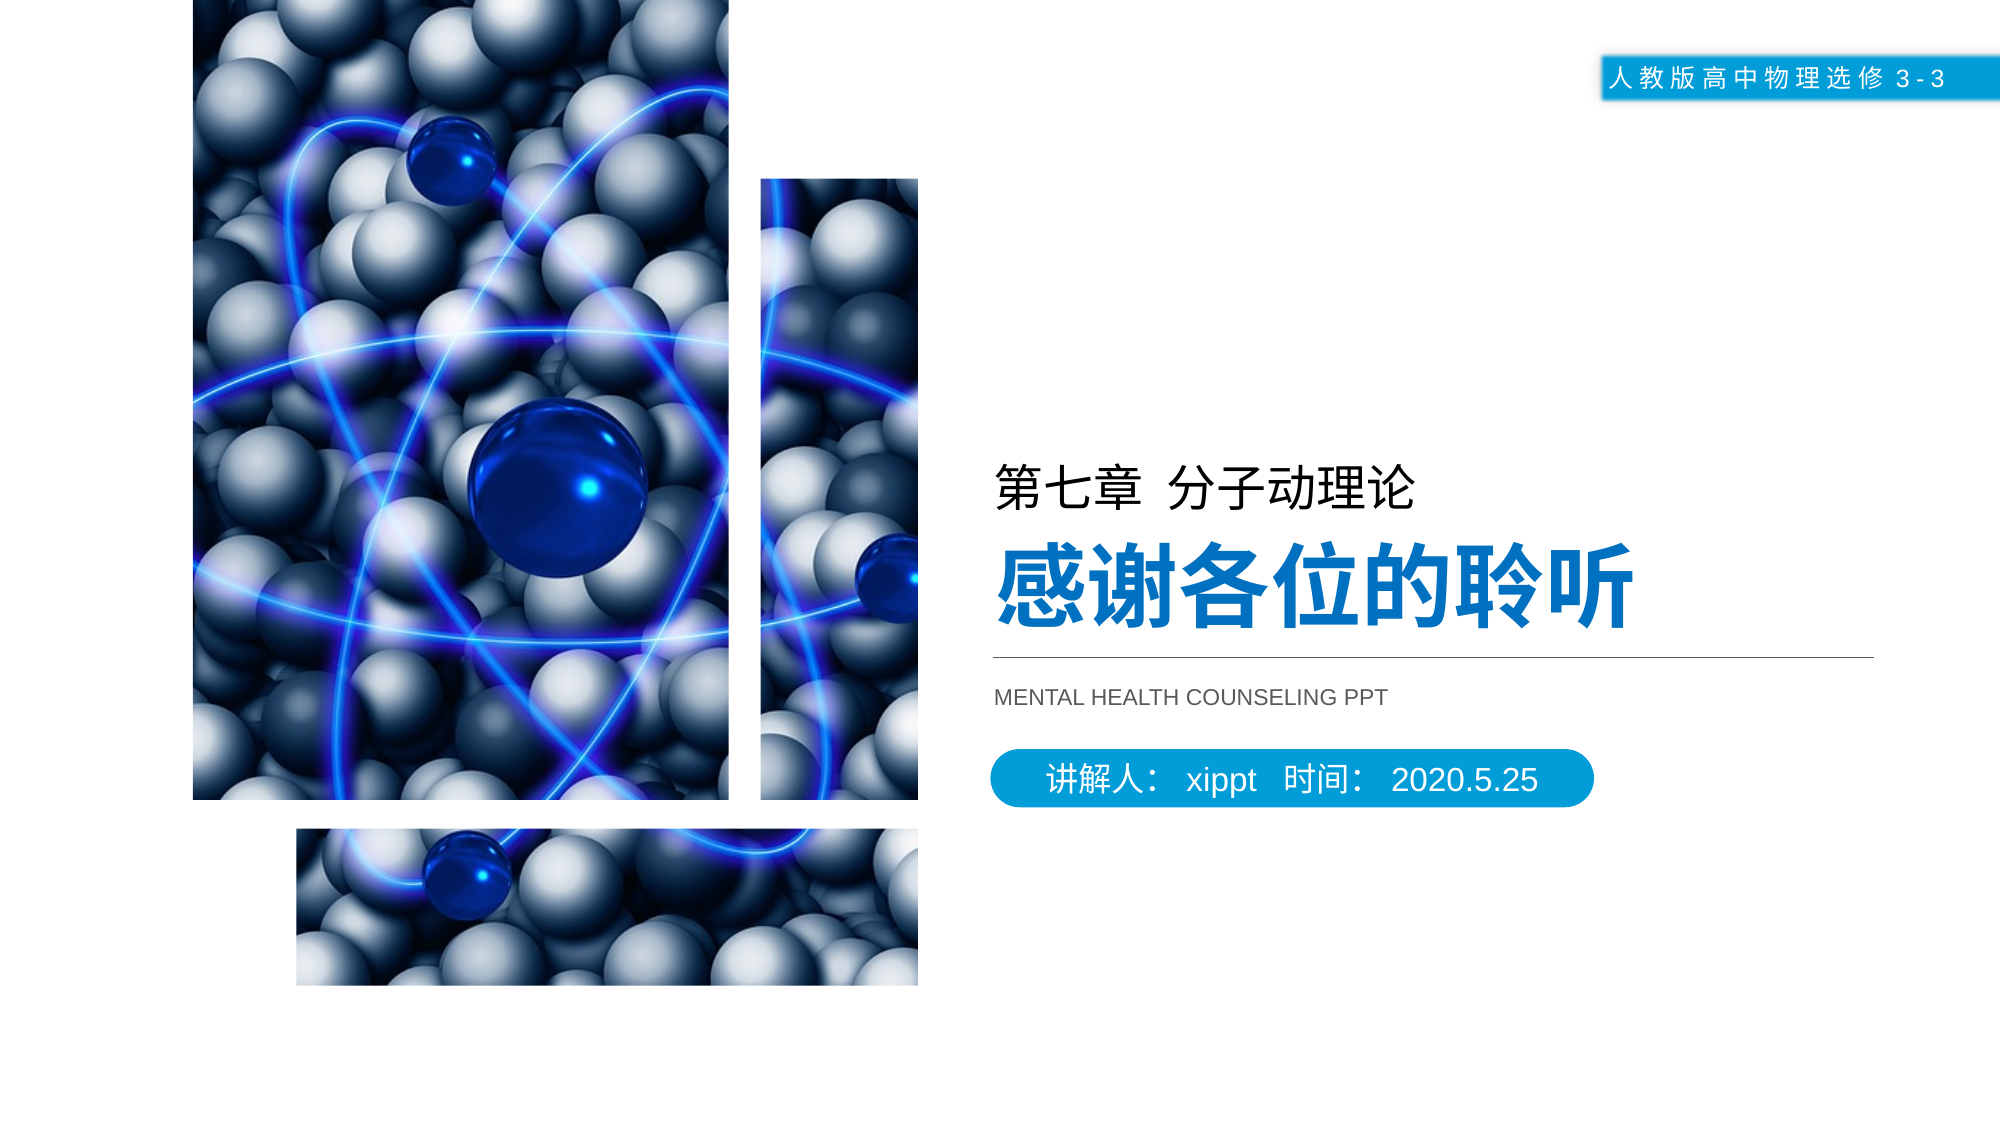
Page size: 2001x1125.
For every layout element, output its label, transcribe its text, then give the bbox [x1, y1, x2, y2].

picture [192, 0, 918, 986]
text_box 第七章 分子动理论 [979, 455, 1853, 525]
text_box 人教版高中物理选修3-3 [1605, 60, 2000, 98]
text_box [979, 533, 1899, 808]
